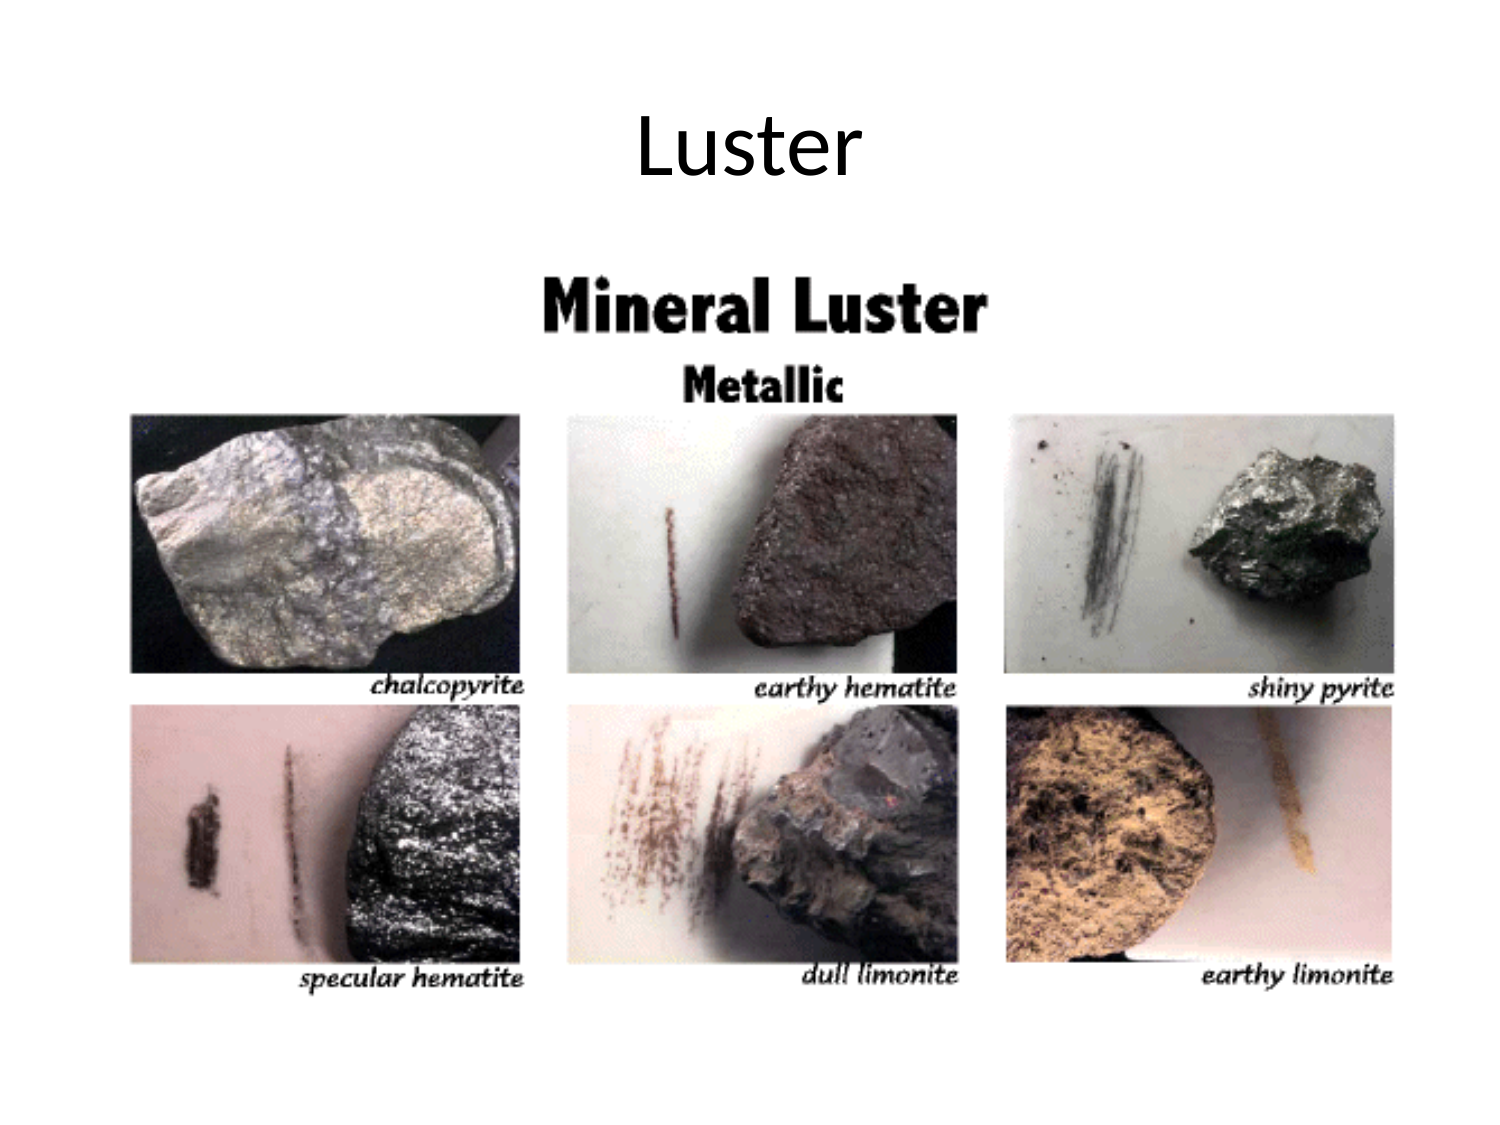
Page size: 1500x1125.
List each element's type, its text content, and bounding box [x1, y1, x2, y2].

picture [99, 262, 1426, 1001]
title Luster [75, 45, 1425, 233]
